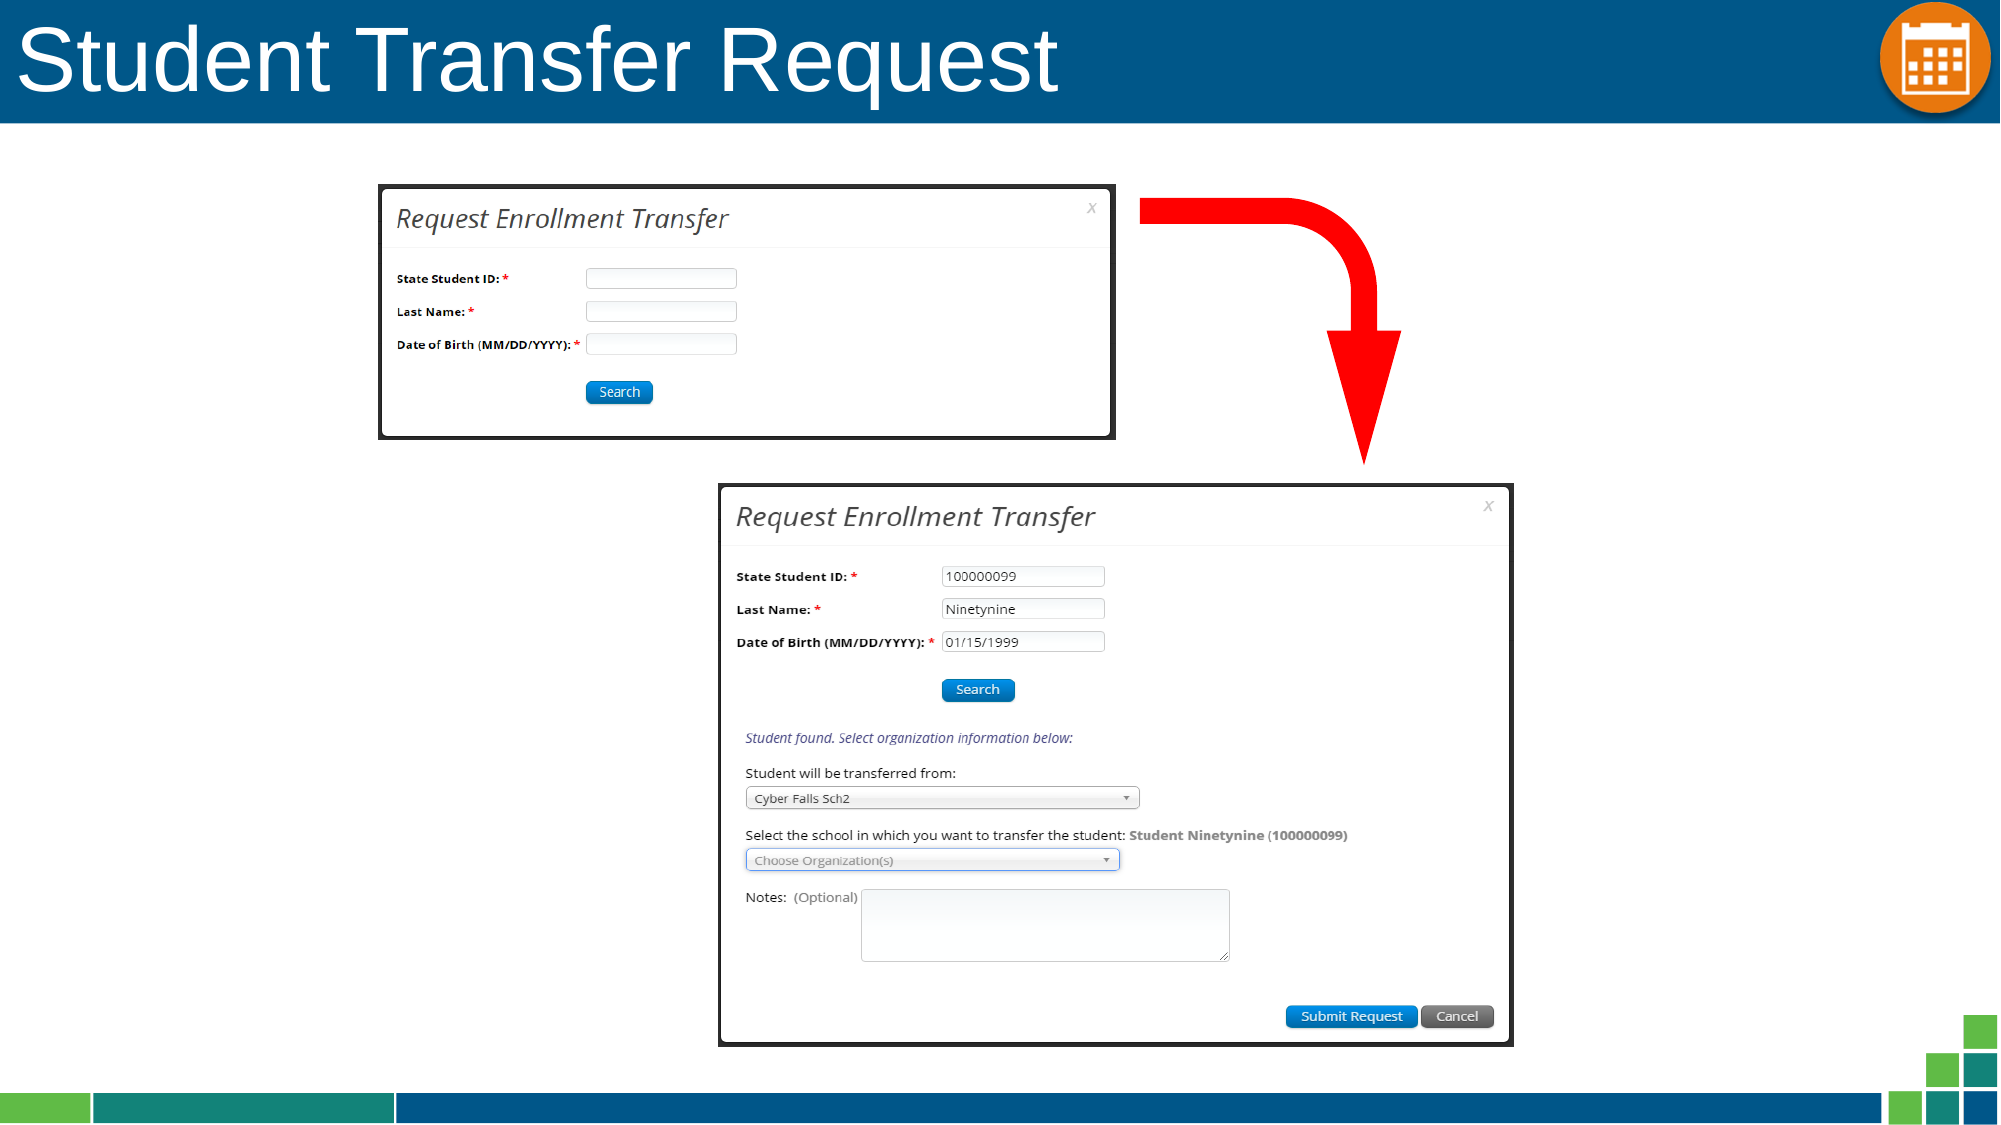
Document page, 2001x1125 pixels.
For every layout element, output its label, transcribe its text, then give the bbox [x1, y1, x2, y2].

title Student Transfer Request [0, 0, 1871, 124]
picture [718, 483, 1514, 1047]
picture [1888, 1015, 2001, 1125]
text_box [1139, 197, 1402, 466]
picture [378, 184, 1116, 440]
picture [1871, 0, 2000, 128]
